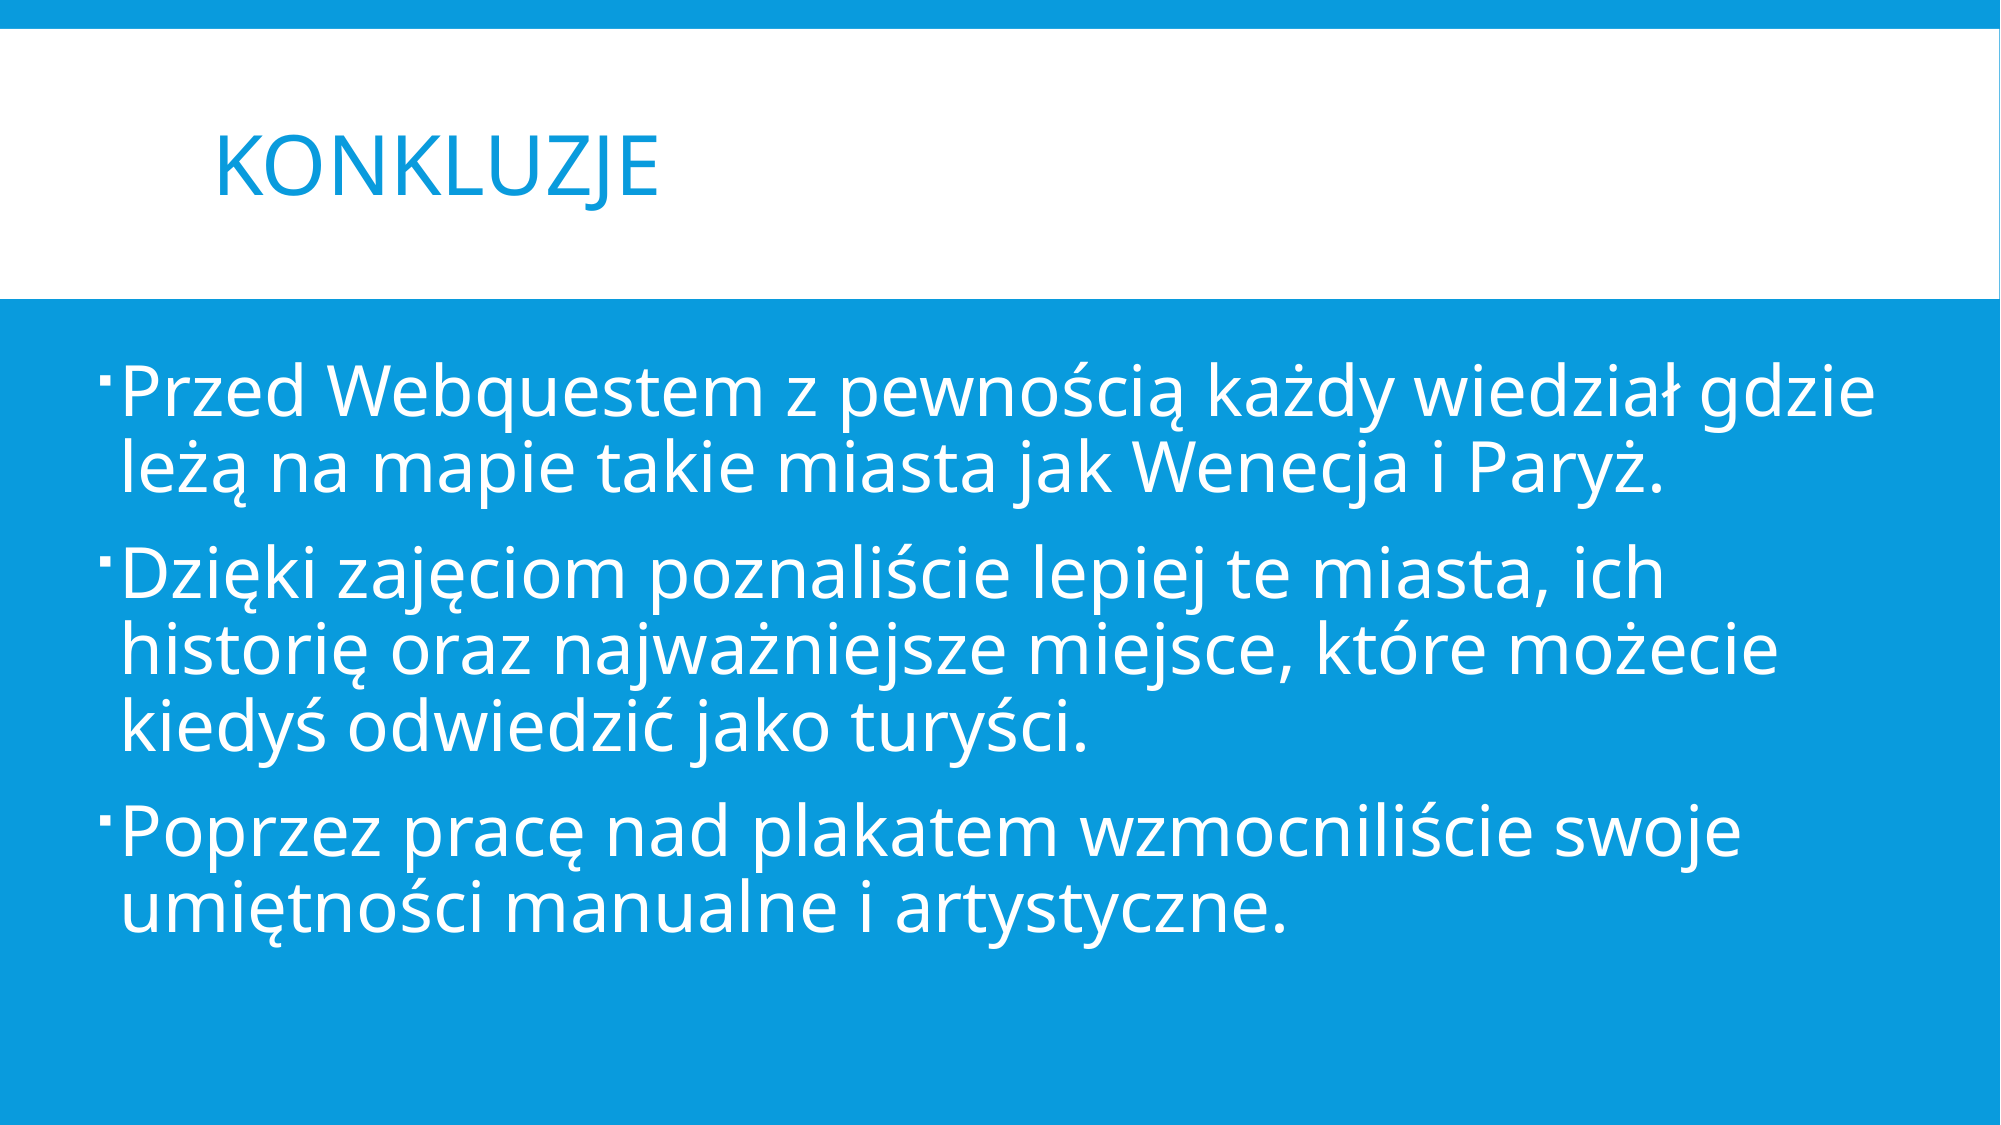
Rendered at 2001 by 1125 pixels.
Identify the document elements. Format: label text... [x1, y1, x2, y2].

title Konkluzje [197, 46, 1803, 295]
list Przed Webquestem z pewnością każdy wiedział gdzie leżą na mapie takie miasta jak Wenecja i Paryż. Dzięki zajęciom poznaliście lepiej te miasta, ich historię oraz najważniejsze miejsce, które możecie kiedyś odwiedzić jako turyści. Poprzez pracę nad plakatem wzmocniliście swoje umiętności manualne i artystyczne. [74, 347, 1934, 1094]
